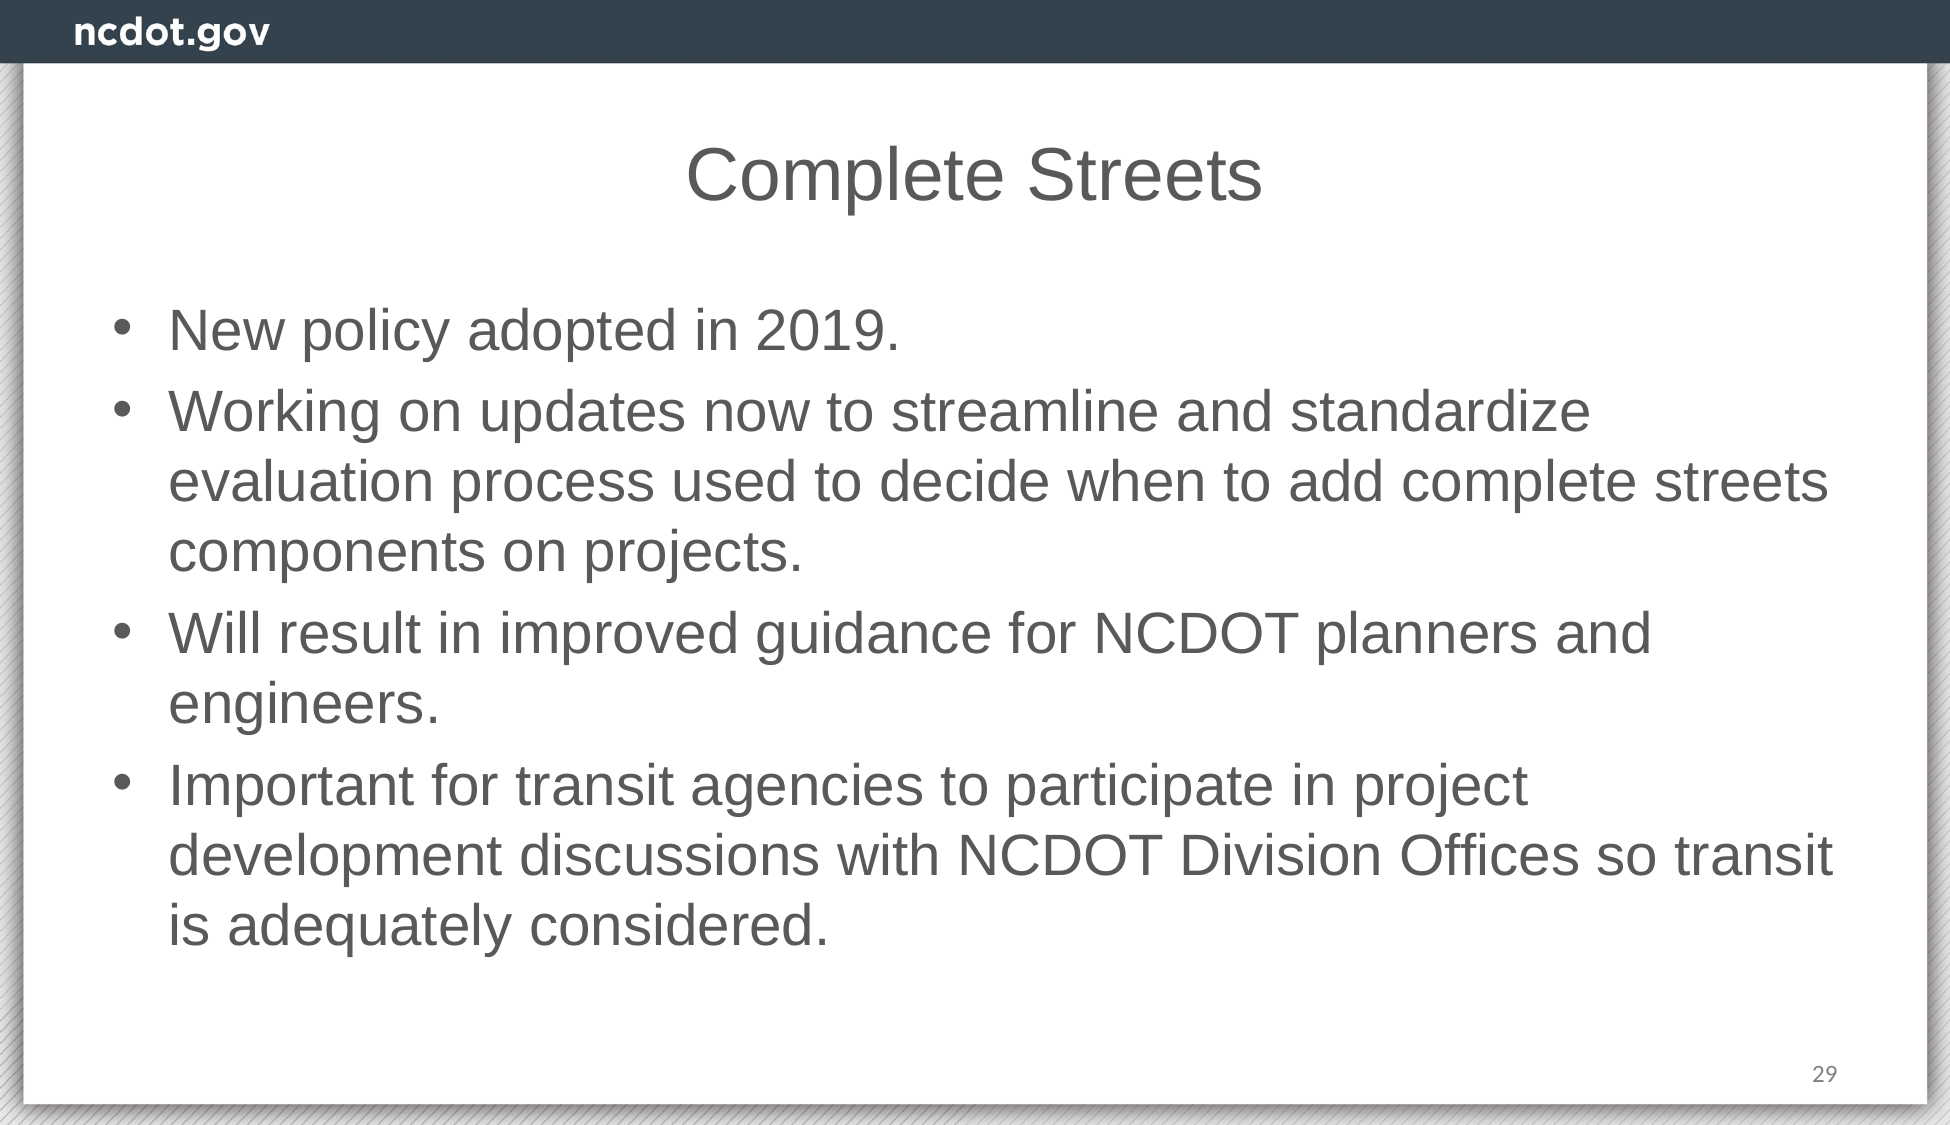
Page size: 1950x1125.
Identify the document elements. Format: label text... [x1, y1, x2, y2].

slide_number 29 [1397, 1042, 1853, 1103]
title Complete Streets [97, 77, 1853, 265]
list New policy adopted in 2019. Working on updates now to streamline and standardize evaluation process used to decide when to add complete streets components on projects. Will result in improved guidance for NCDOT planners and engineers. Important for transit agencies to participate in project development discussions with NCDOT Division Offices so transit is adequately considered. [97, 284, 1853, 1027]
picture [0, 0, 1950, 1125]
